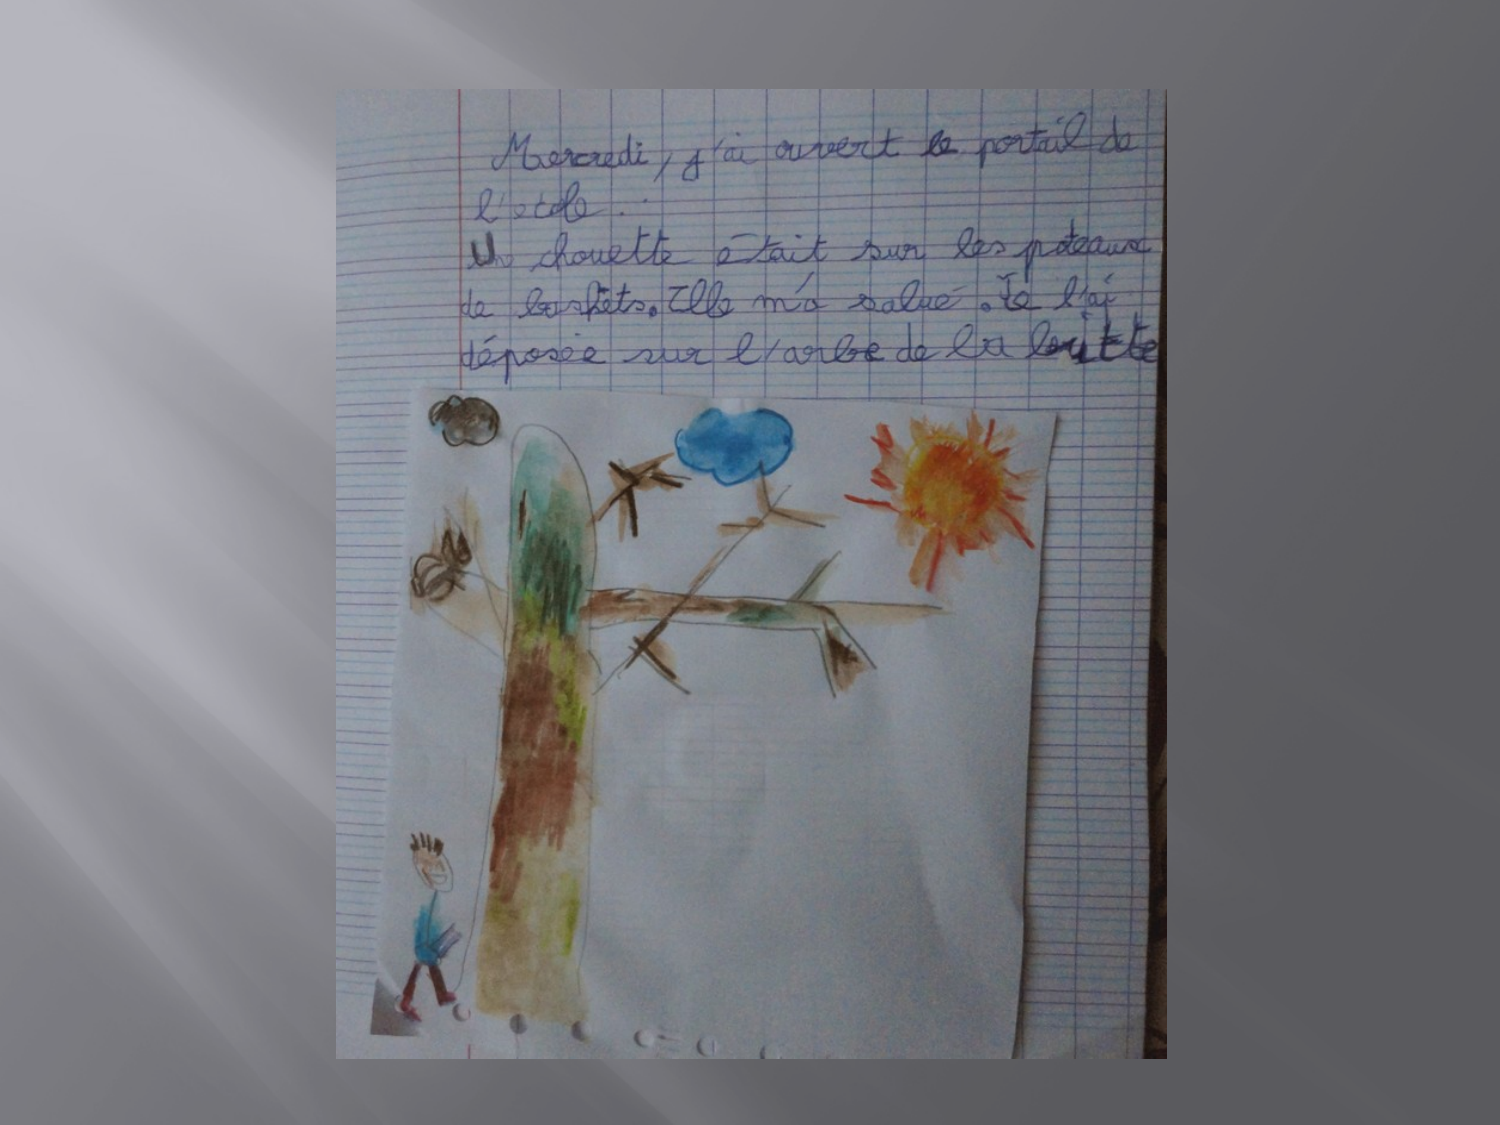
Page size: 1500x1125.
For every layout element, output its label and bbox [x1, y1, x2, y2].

list [336, 89, 1168, 1059]
